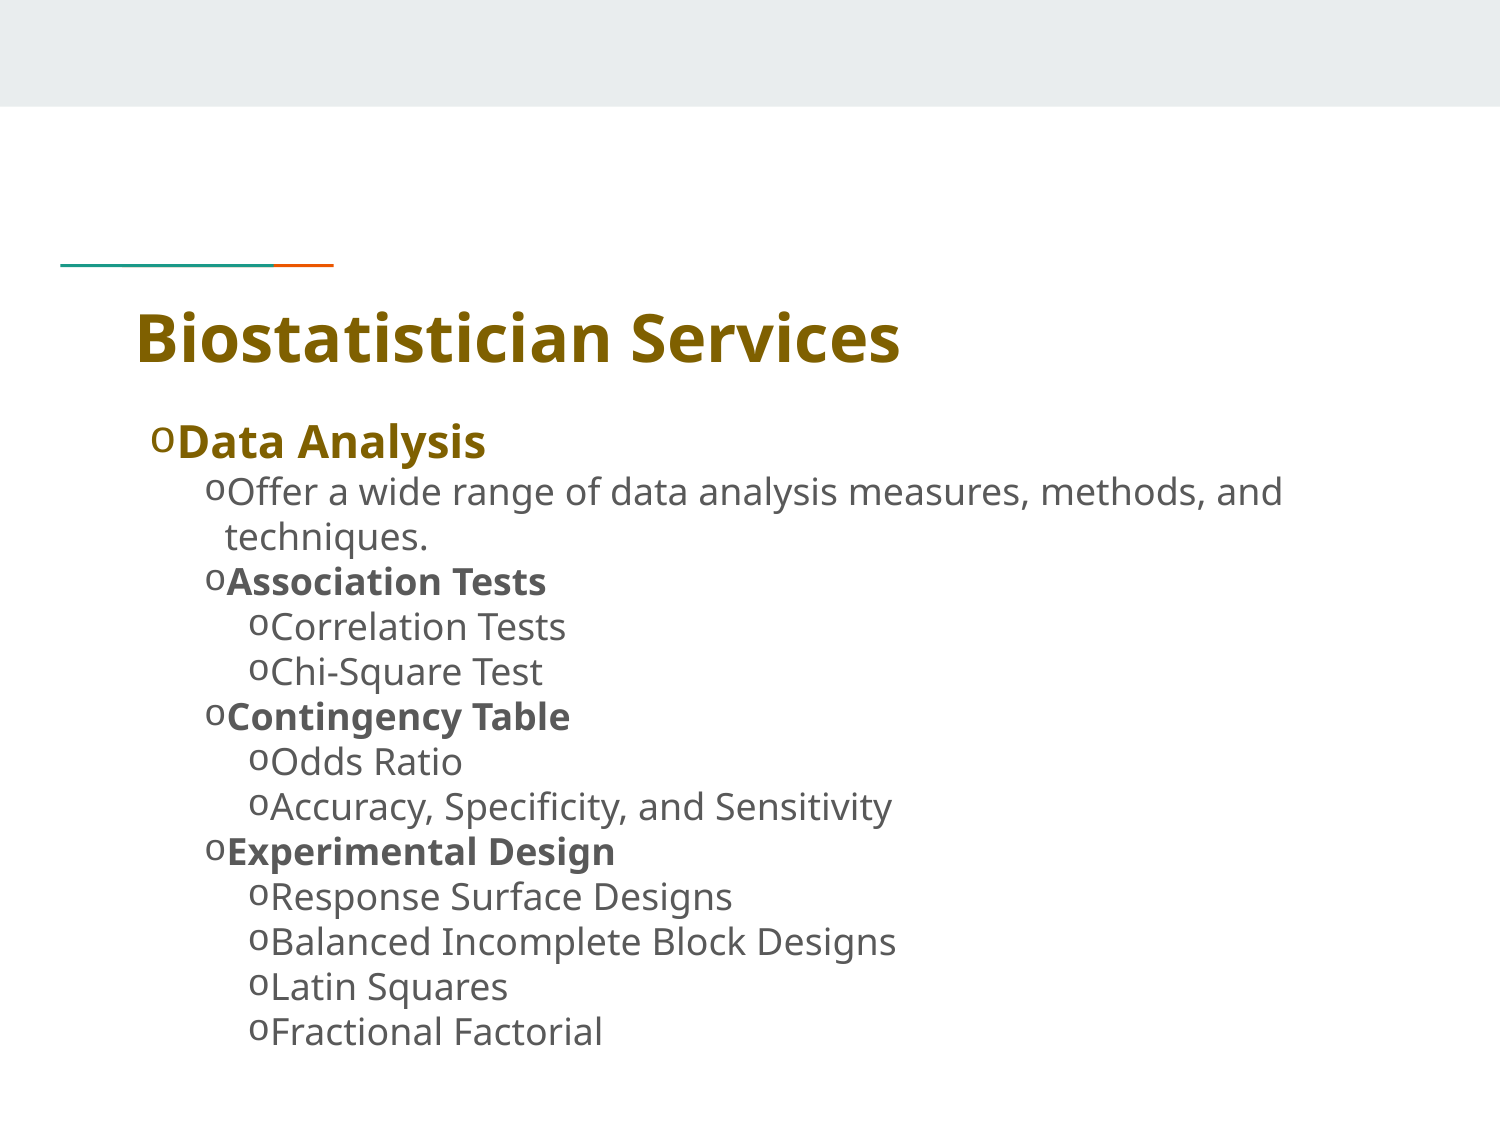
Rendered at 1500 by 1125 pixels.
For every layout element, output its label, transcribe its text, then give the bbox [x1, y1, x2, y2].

title Biostatistician Services [119, 288, 1381, 405]
list Data Analysis Offer a wide range of data analysis measures, methods, and techniques. Association Tests Correlation Tests Chi-Square Test Contingency Table Odds Ratio Accuracy, Specificity, and Sensitivity Experimental Design Response Surface Designs Balanced Incomplete Block Designs Latin Squares Fractional Factorial [119, 405, 1381, 1102]
